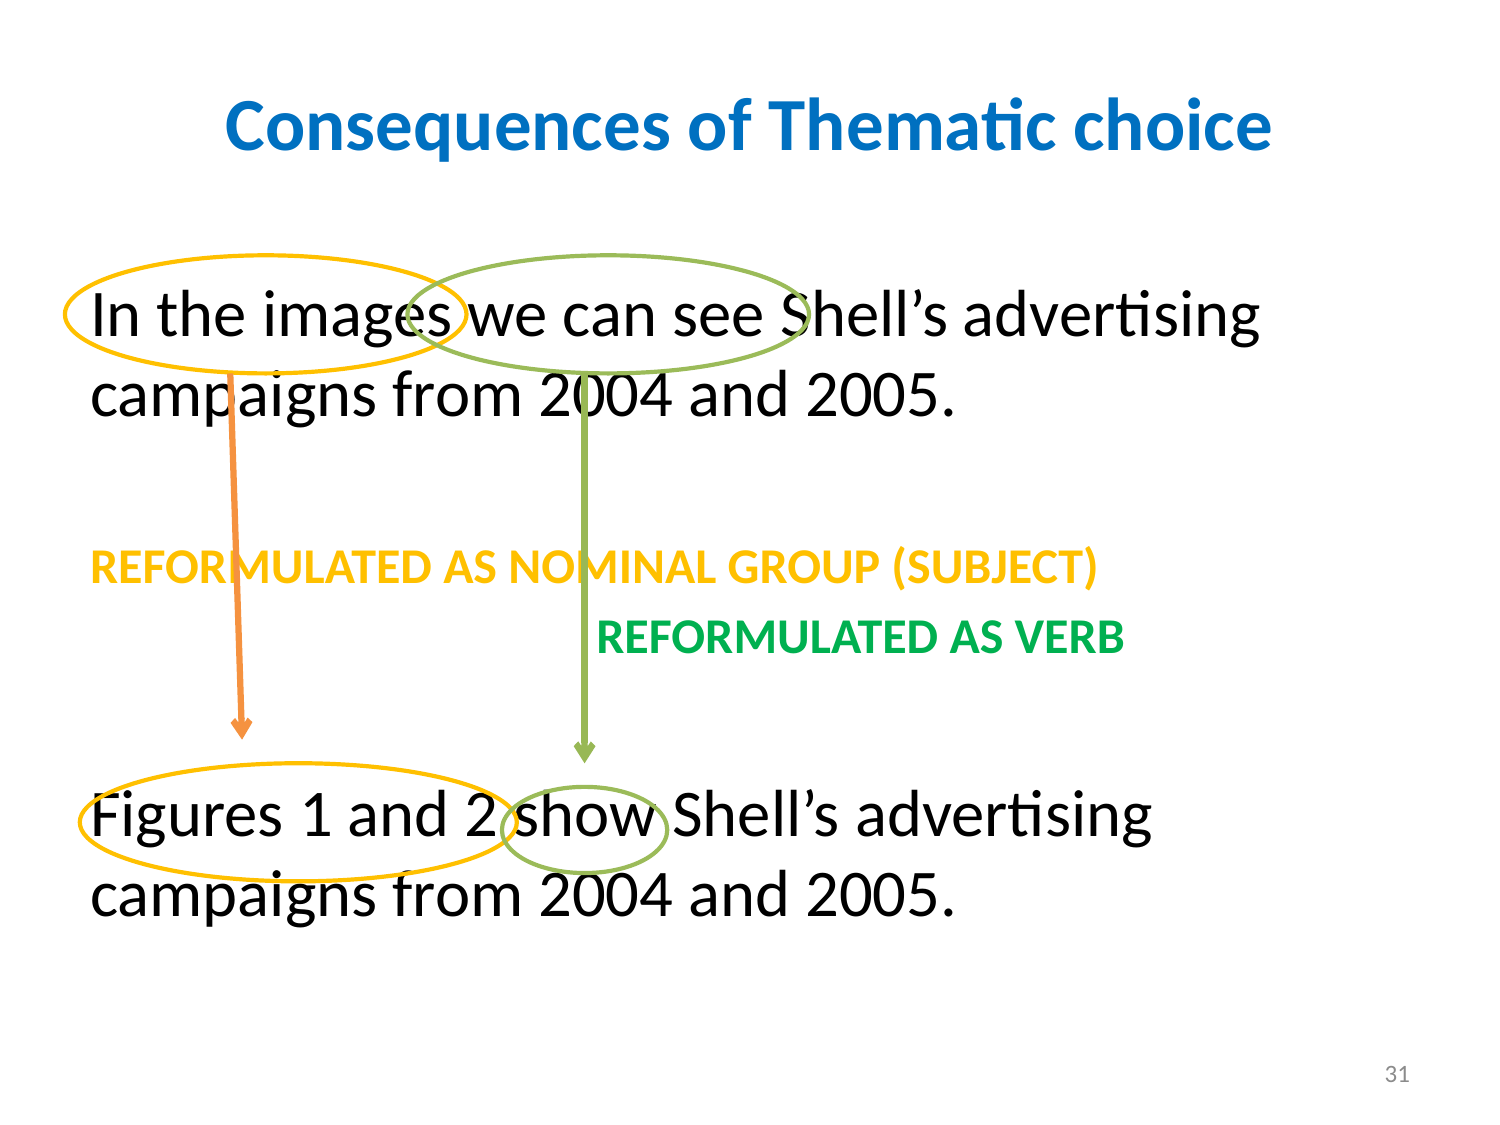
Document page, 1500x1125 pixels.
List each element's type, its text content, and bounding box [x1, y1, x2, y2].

text_box [405, 253, 812, 376]
title Consequences of Thematic choice [75, 45, 1425, 197]
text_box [229, 373, 243, 740]
text_box [77, 761, 512, 884]
list In the images we can see Shell’s advertising campaigns from 2004 and 2005. REFORMULATED AS NOMINAL GROUP (SUBJECT) REFORMULATED AS VERB Figures 1 and 2 show Shell’s advertising campaigns from 2004 and 2005. [75, 262, 1425, 1005]
text_box [62, 253, 437, 376]
text_box [499, 784, 670, 876]
slide_number 31 [1074, 1042, 1425, 1103]
